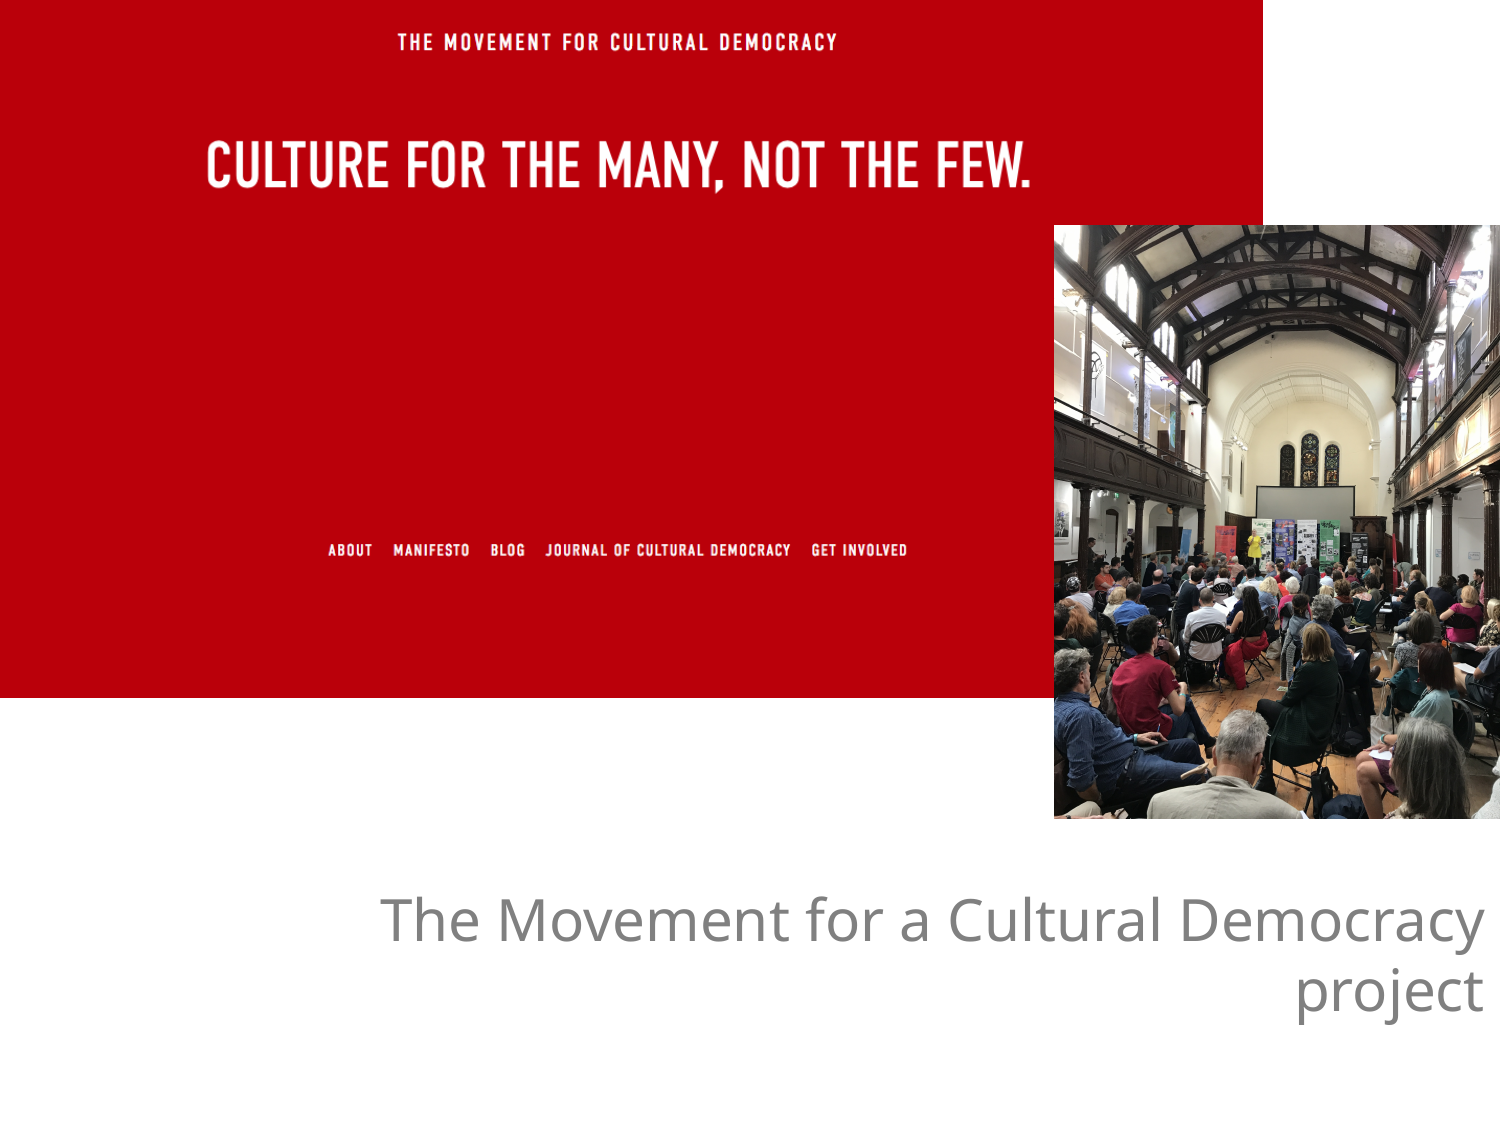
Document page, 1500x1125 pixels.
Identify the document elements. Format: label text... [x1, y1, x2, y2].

picture [0, 0, 1500, 819]
title The Movement for a Cultural Democracy project [225, 832, 1500, 1074]
